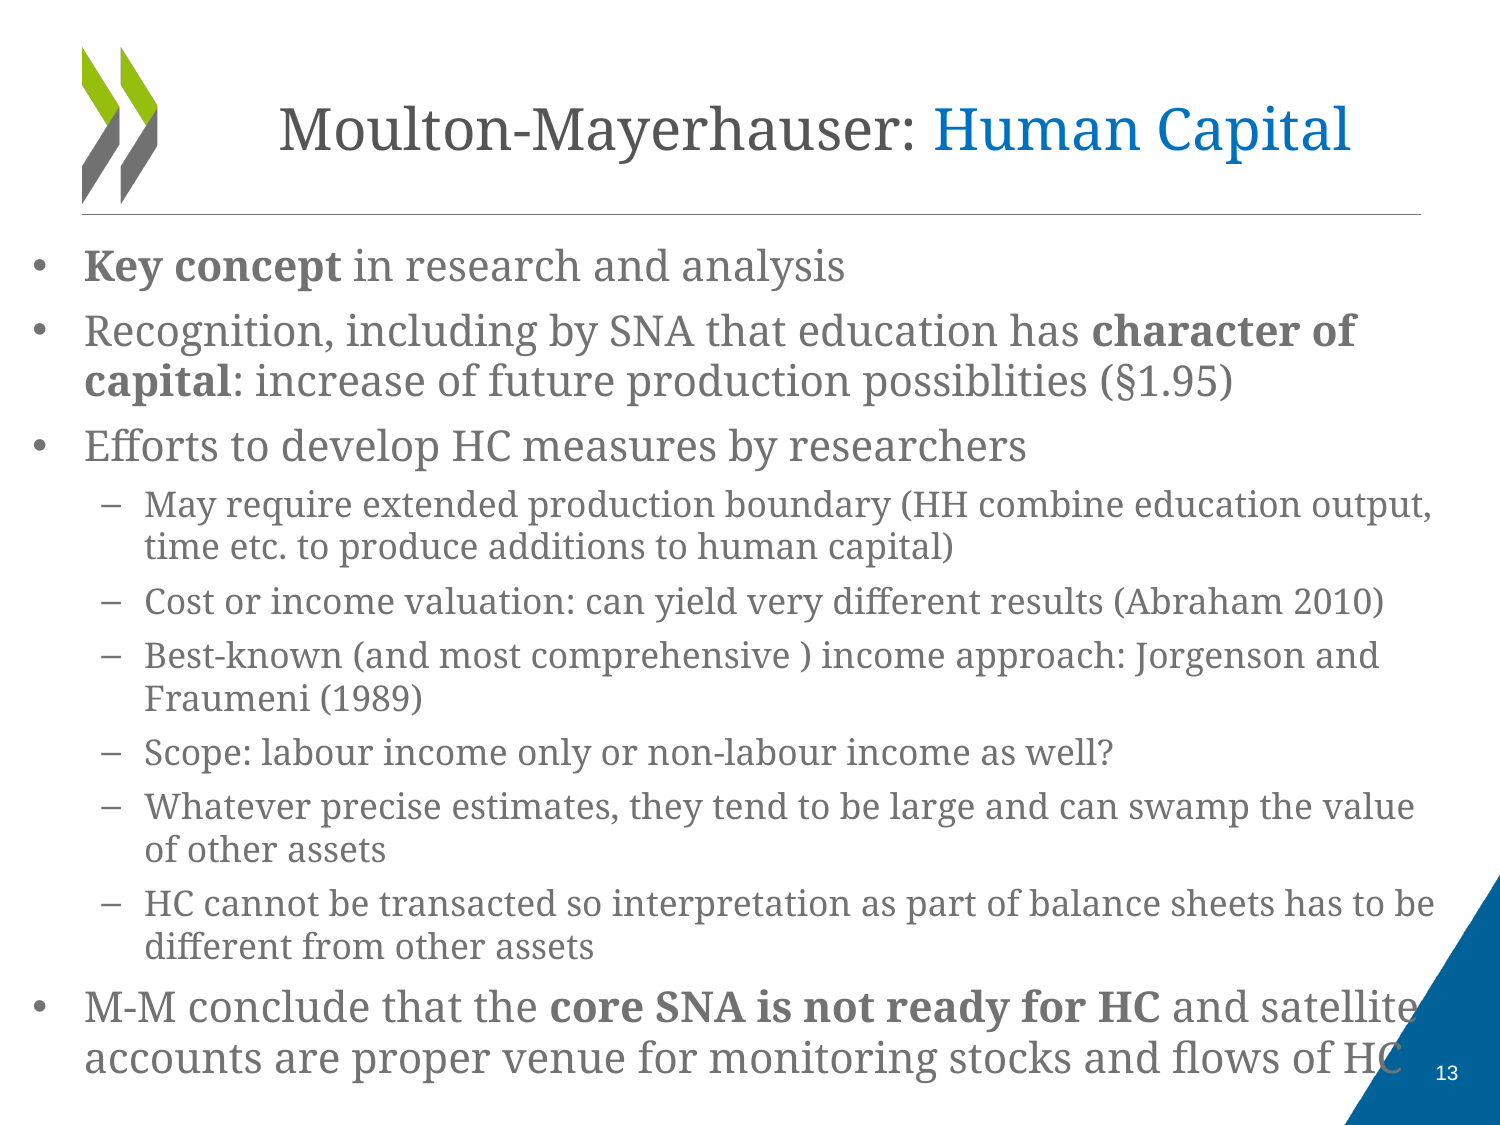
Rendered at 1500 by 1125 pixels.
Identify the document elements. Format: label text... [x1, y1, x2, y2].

picture [1344, 874, 1500, 1125]
slide_number 13 [1417, 1051, 1474, 1092]
title Moulton-Mayerhauser: Human Capital [147, 19, 1483, 236]
list Key concept in research and analysis Recognition, including by SNA that education has character of capital: increase of future production possiblities (§1.95) Efforts to develop HC measures by researchers May require extended production boundary (HH combine education output, time etc. to produce additions to human capital) Cost or income valuation: can yield very different results (Abraham 2010) Best-known (and most comprehensive ) income approach: Jorgenson and Fraumeni (1989) Scope: labour income only or non-labour income as well? Whatever precise estimates, they tend to be large and can swamp the value of other assets HC cannot be transacted so interpretation as part of balance sheets has to be different from other assets M-M conclude that the core SNA is not ready for HC and satellite accounts are proper venue for monitoring stocks and flows of HC [17, 231, 1459, 1106]
